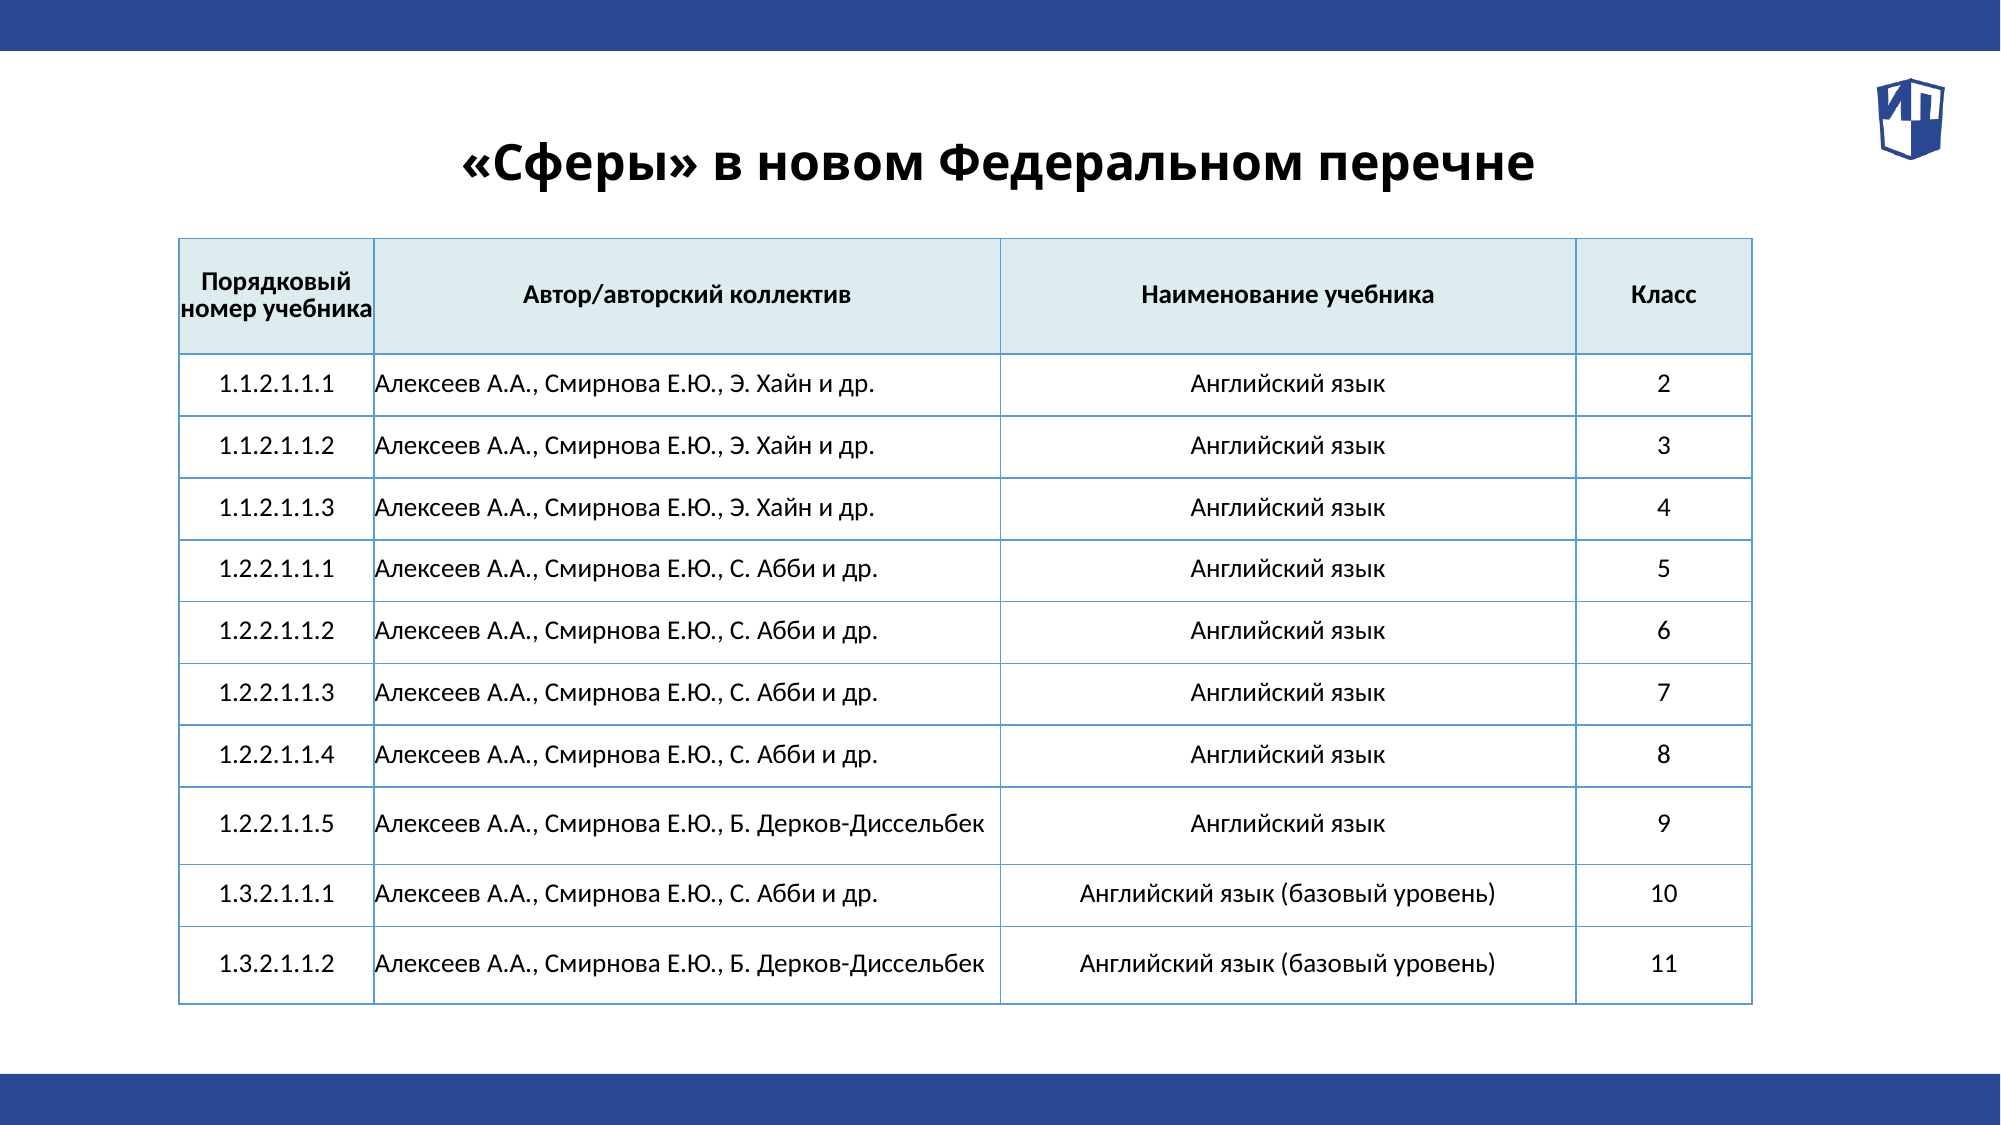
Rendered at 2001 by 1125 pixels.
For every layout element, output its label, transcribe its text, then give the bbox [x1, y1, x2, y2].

table_cell Английский язык (базовый уровень) [1001, 927, 1575, 1003]
table_cell 1.2.2.1.1.5 [180, 788, 373, 864]
table_cell Английский язык [1001, 479, 1575, 539]
table_cell 5 [1577, 541, 1751, 601]
table_cell 1.2.2.1.1.2 [180, 602, 373, 663]
table_cell Алексеев А.А., Смирнова Е.Ю., С. Абби и др. [375, 664, 1000, 724]
table_cell Английский язык [1001, 355, 1575, 415]
table_cell 1.3.2.1.1.1 [180, 865, 373, 926]
table_header Класс [1577, 239, 1751, 353]
picture [1867, 78, 1954, 168]
table_header Порядковый номер учебника [180, 239, 373, 353]
table_cell 1.2.2.1.1.3 [180, 664, 373, 724]
table_cell 1.1.2.1.1.2 [180, 417, 373, 477]
table_cell Английский язык [1001, 664, 1575, 724]
table_cell Алексеев А.А., Смирнова Е.Ю., Б. Дерков-Диссельбек [375, 788, 1000, 864]
table_cell 6 [1577, 602, 1751, 663]
table_cell 1.1.2.1.1.3 [180, 479, 373, 539]
table_cell 4 [1577, 479, 1751, 539]
table_cell Алексеев А.А., Смирнова Е.Ю., С. Абби и др. [375, 726, 1000, 786]
text_box «Сферы» в новом Федеральном перечне [270, 93, 1728, 199]
table_header Автор/авторский коллектив [375, 239, 1000, 353]
table_cell Английский язык [1001, 602, 1575, 663]
table_cell Алексеев А.А., Смирнова Е.Ю., С. Абби и др. [375, 541, 1000, 601]
table_cell 1.2.2.1.1.1 [180, 541, 373, 601]
table_cell 7 [1577, 664, 1751, 724]
table_header Наименование учебника [1001, 239, 1575, 353]
table_cell Алексеев А.А., Смирнова Е.Ю., Б. Дерков-Диссельбек [375, 927, 1000, 1003]
table_cell Алексеев А.А., Смирнова Е.Ю., Э. Хайн и др. [375, 355, 1000, 415]
table_cell 8 [1577, 726, 1751, 786]
table_cell Алексеев А.А., Смирнова Е.Ю., С. Абби и др. [375, 865, 1000, 926]
table_cell 10 [1577, 865, 1751, 926]
table_cell 1.2.2.1.1.4 [180, 726, 373, 786]
table_cell 2 [1577, 355, 1751, 415]
table_cell Английский язык [1001, 417, 1575, 477]
table_cell Английский язык [1001, 788, 1575, 864]
table_cell Английский язык [1001, 541, 1575, 601]
table_cell Английский язык (базовый уровень) [1001, 865, 1575, 926]
table_cell Алексеев А.А., Смирнова Е.Ю., С. Абби и др. [375, 602, 1000, 663]
table_cell 1.3.2.1.1.2 [180, 927, 373, 1003]
table_cell Алексеев А.А., Смирнова Е.Ю., Э. Хайн и др. [375, 417, 1000, 477]
table_cell 1.1.2.1.1.1 [180, 355, 373, 415]
table_cell 11 [1577, 927, 1751, 1003]
table_cell Алексеев А.А., Смирнова Е.Ю., Э. Хайн и др. [375, 479, 1000, 539]
table_cell 9 [1577, 788, 1751, 864]
table_cell 3 [1577, 417, 1751, 477]
table_cell Английский язык [1001, 726, 1575, 786]
